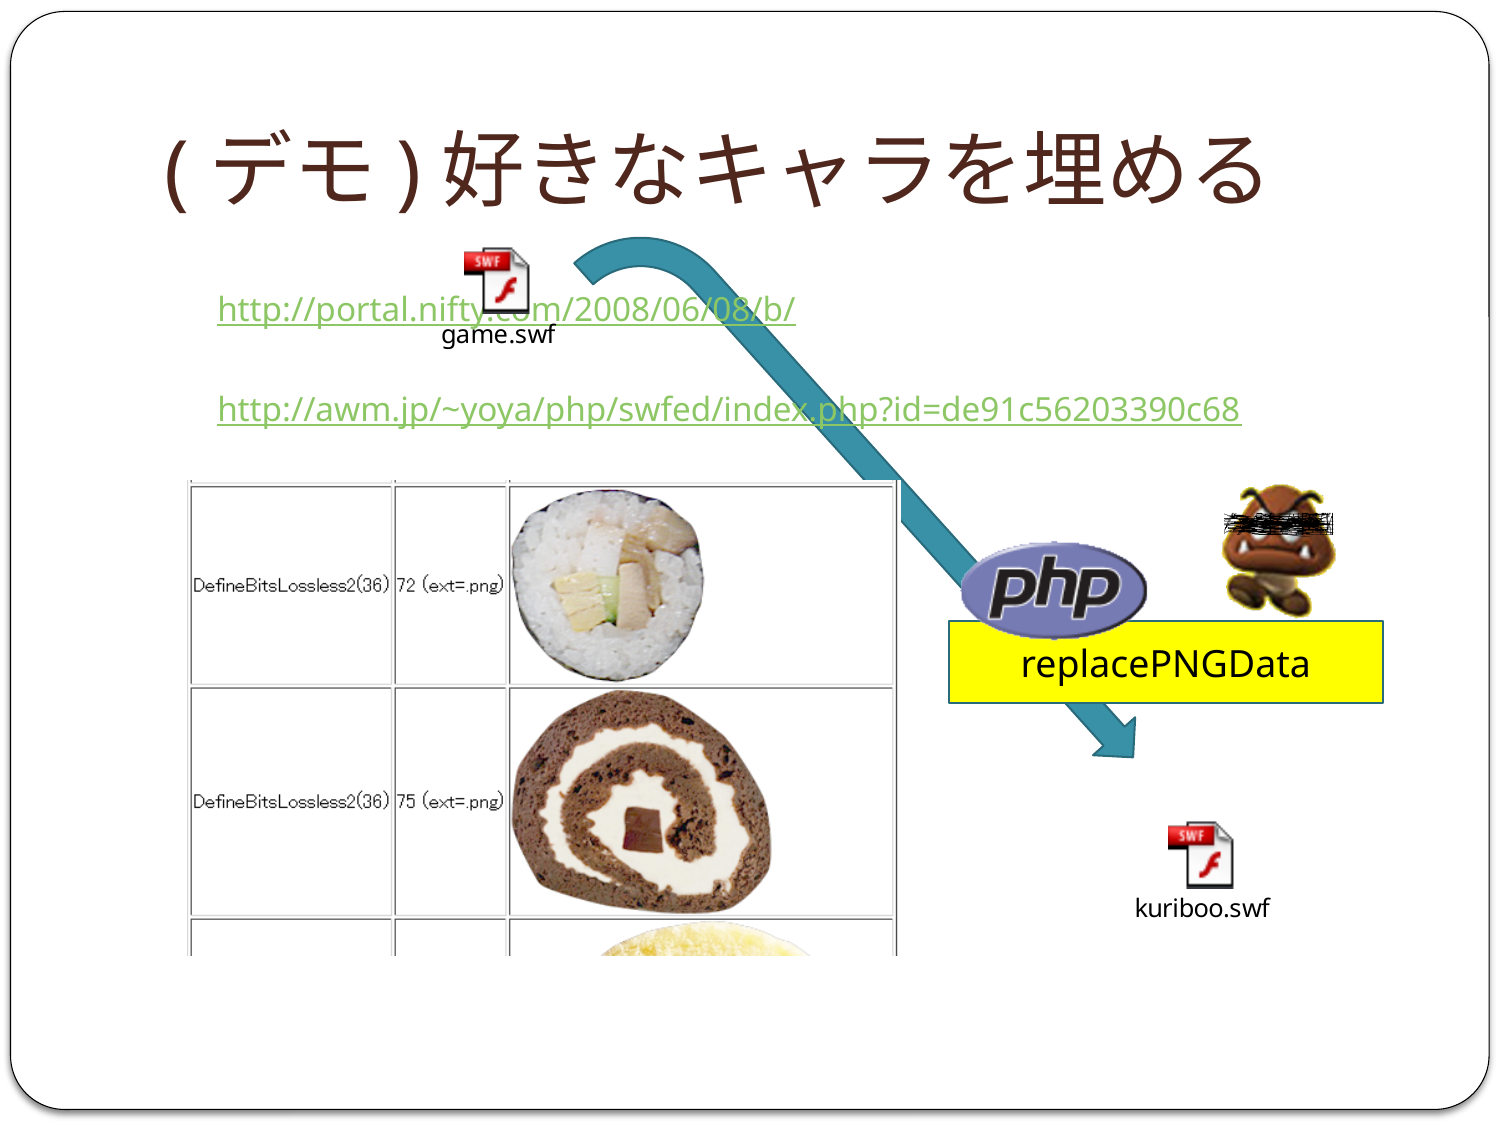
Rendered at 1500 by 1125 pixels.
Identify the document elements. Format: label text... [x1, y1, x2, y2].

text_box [421, 245, 573, 366]
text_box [1113, 820, 1291, 940]
text_box replacePNGData [948, 620, 1384, 704]
picture [960, 538, 1149, 644]
title (デモ)好きなキャラを埋める [150, 45, 1425, 233]
list http://portal.nifty.com/2008/06/08/b/ http://awm.jp/~yoya/php/swfed/index.php?id=de91c56203390c68 [150, 237, 1425, 988]
picture [187, 480, 901, 957]
picture [1218, 480, 1340, 622]
